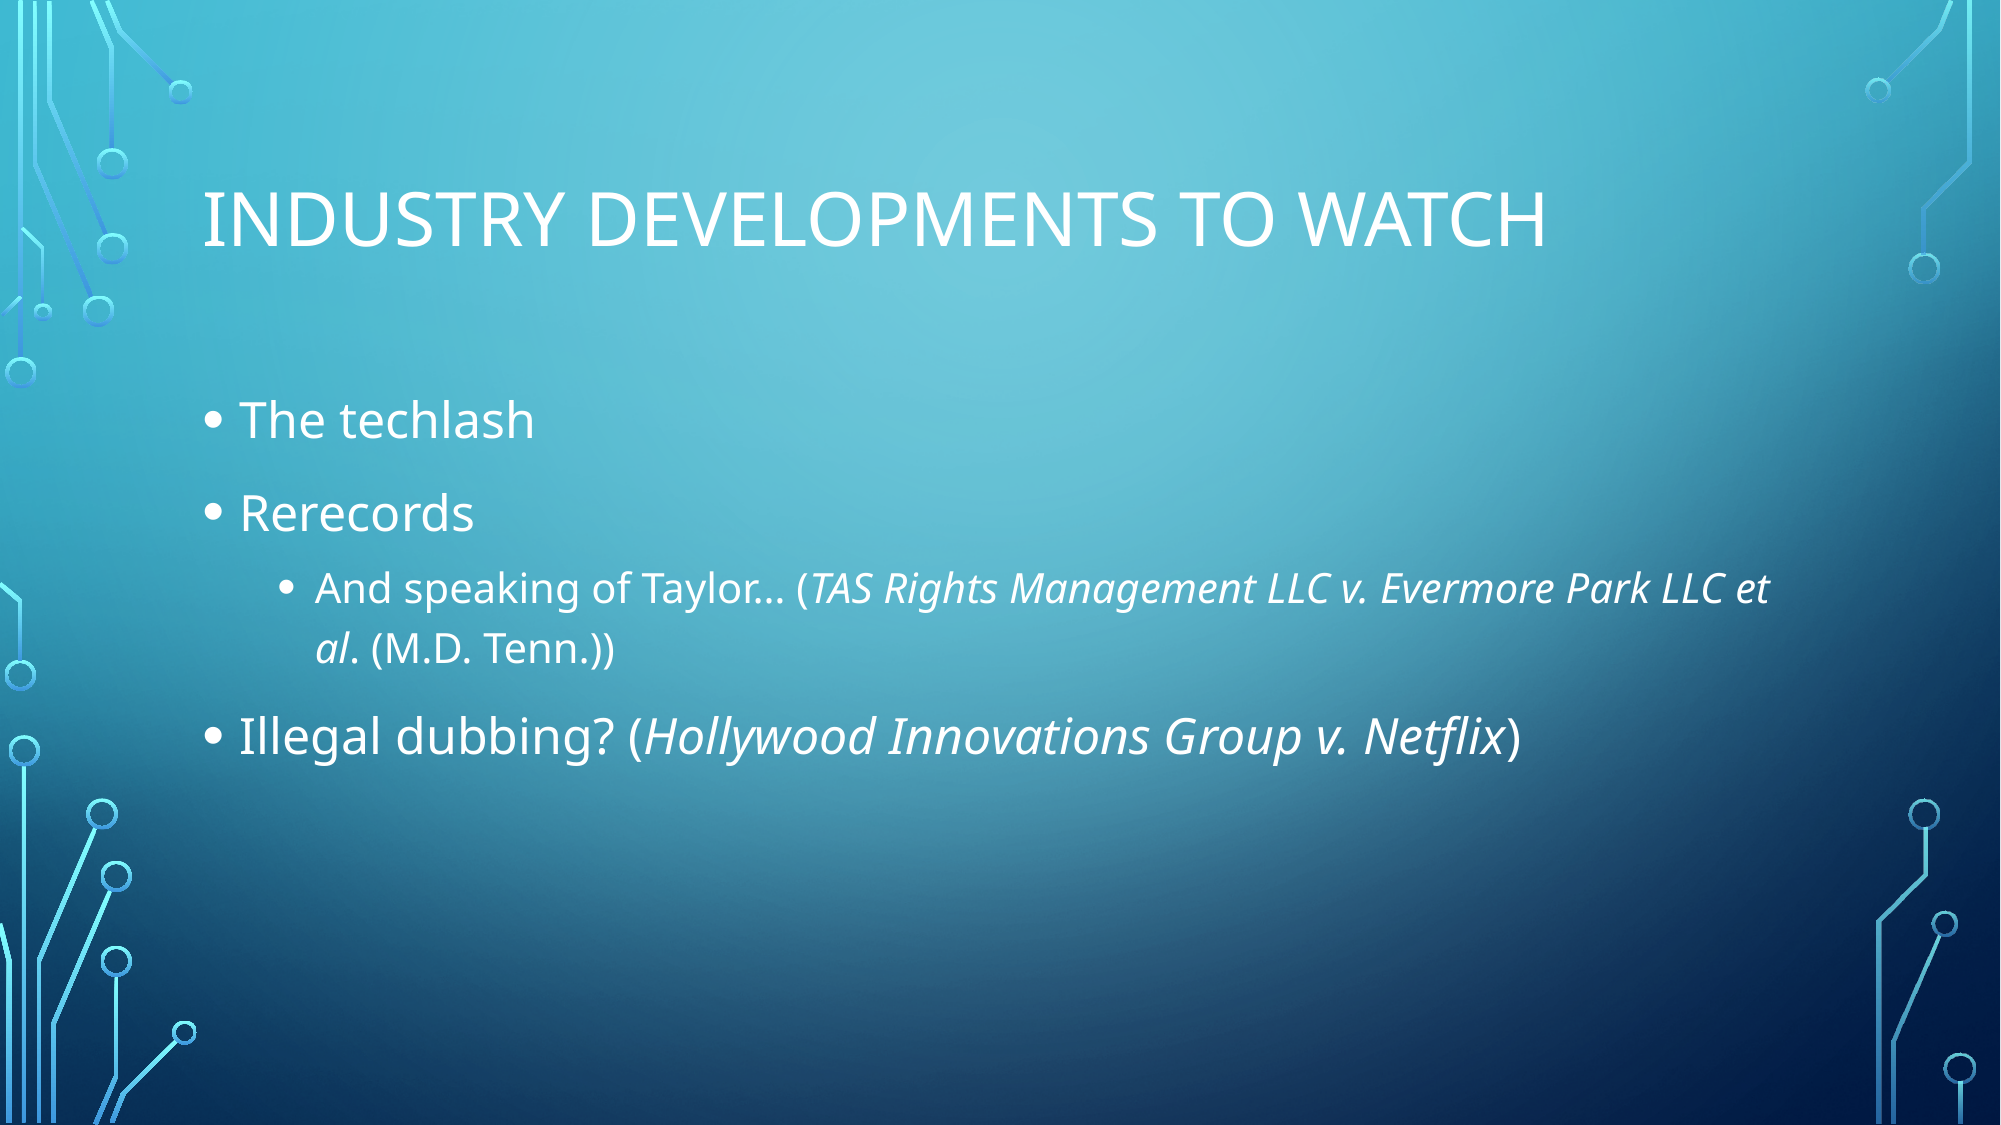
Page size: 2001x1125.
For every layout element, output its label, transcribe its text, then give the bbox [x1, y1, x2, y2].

list The techlash Rerecords And speaking of Taylor… (TAS Rights Management LLC v. Evermore Park LLC et al. (M.D. Tenn.)) Illegal dubbing? (Hollywood Innovations Group v. Netflix) [187, 369, 1813, 950]
title industry developments to watch [187, 101, 1813, 344]
